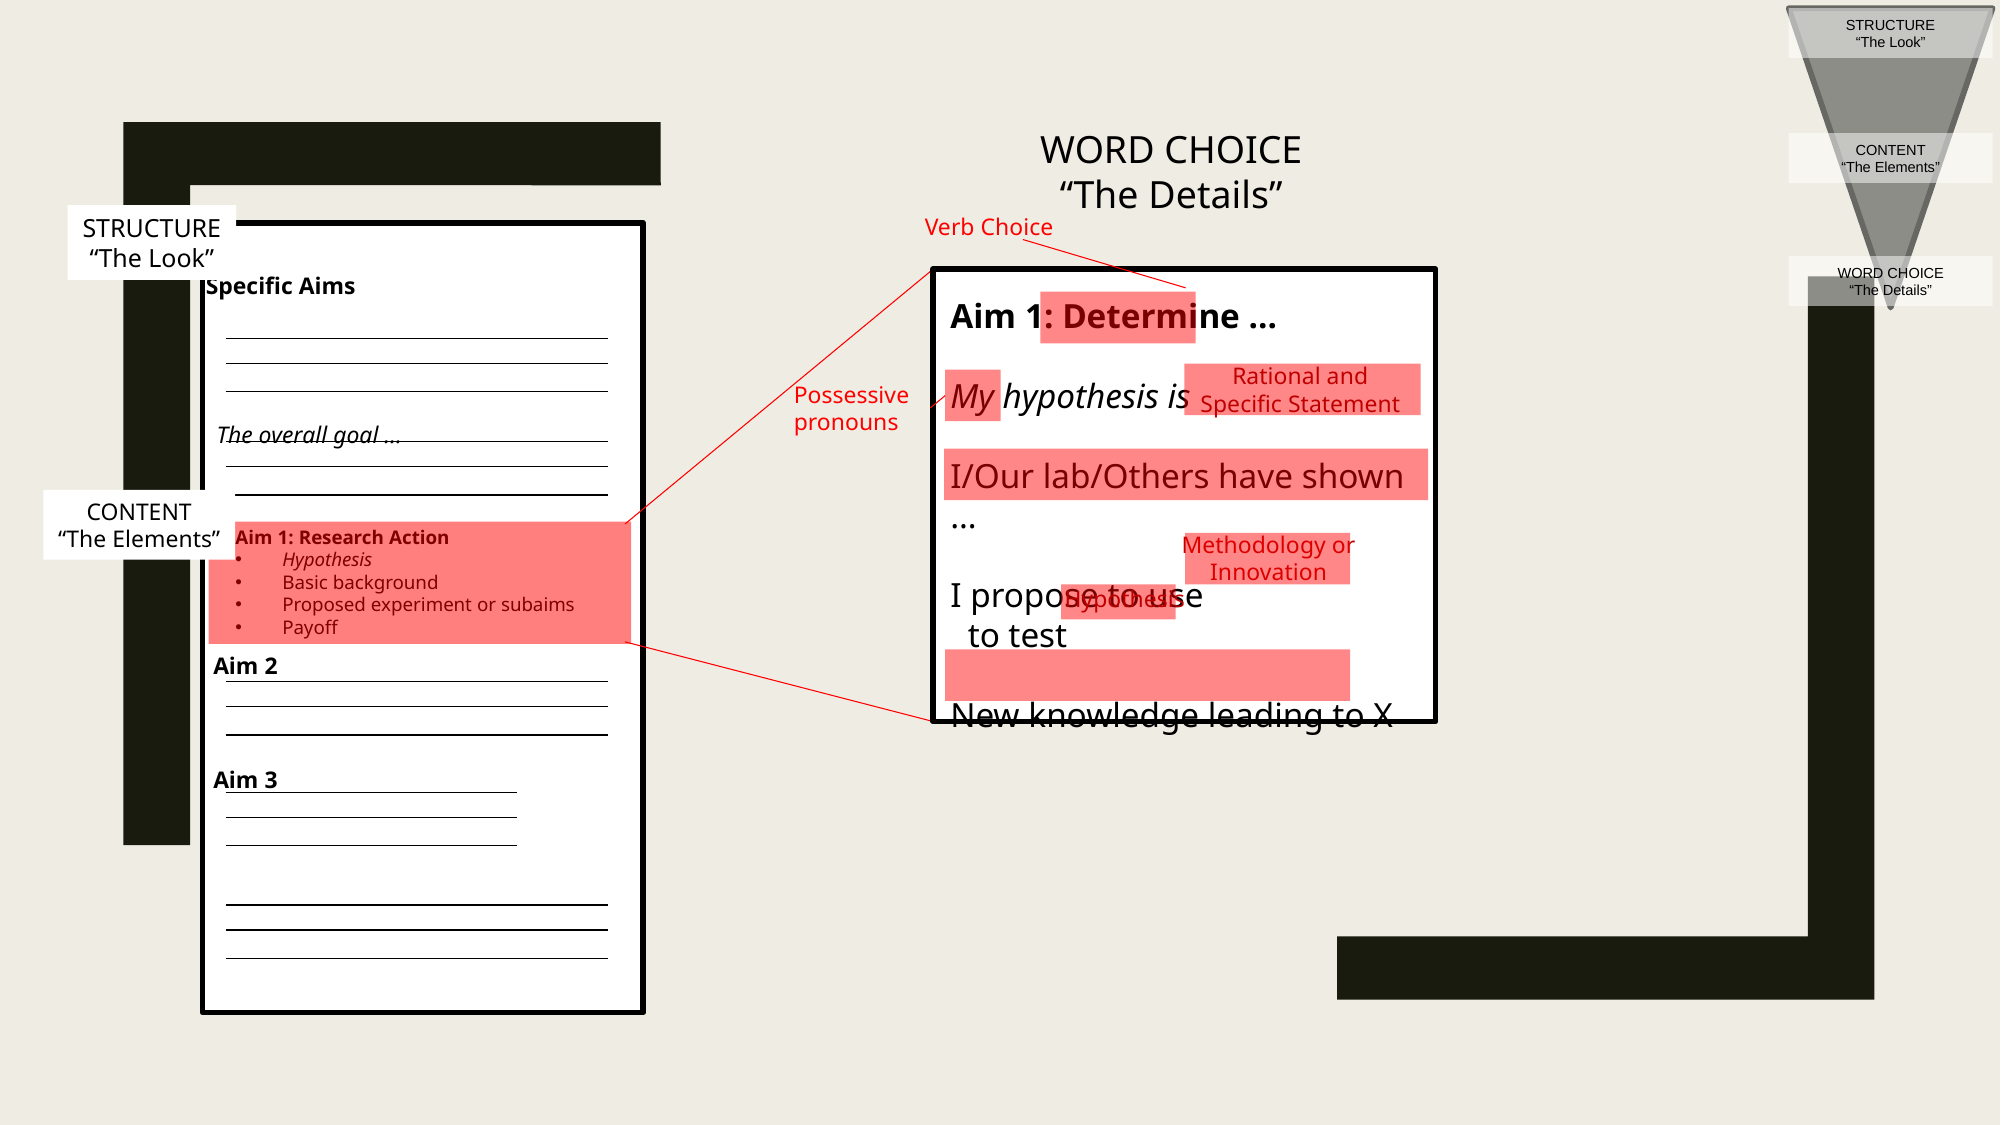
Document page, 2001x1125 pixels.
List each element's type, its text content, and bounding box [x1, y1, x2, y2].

text_box [1182, 530, 1353, 587]
text_box [942, 646, 1353, 704]
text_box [1788, 8, 1993, 308]
text_box [206, 519, 634, 647]
text_box Aim 1: Determine … My hypothesis is I/Our lab/Others have shown … I propose to use to test New knowledge leading to X [935, 287, 1436, 742]
text_box [942, 367, 1003, 424]
text_box WORD CHOICE “The Details” [1025, 118, 1318, 224]
text_box [634, 524, 646, 641]
text_box [200, 560, 206, 644]
text_box [200, 647, 646, 1015]
text_box [941, 446, 1431, 503]
text_box Aim 3 [198, 758, 293, 801]
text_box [921, 395, 946, 409]
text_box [625, 641, 933, 722]
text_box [625, 269, 933, 524]
text_box [200, 220, 646, 519]
text_box Hypothesis [1040, 576, 1210, 619]
text_box [1186, 266, 1438, 724]
text_box Specific Aims [191, 264, 371, 307]
text_box CONTENT “The Elements” [43, 489, 236, 560]
text_box The overall goal … [201, 413, 418, 456]
text_box Verb Choice [910, 205, 1069, 248]
text_box STRUCTURE “The Look” [67, 205, 237, 280]
text_box Aim 2 [198, 644, 293, 687]
text_box Methodology or Innovation [1144, 522, 1393, 593]
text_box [1022, 239, 1186, 288]
text_box [930, 266, 1022, 395]
text_box [930, 409, 935, 724]
text_box [1037, 289, 1198, 346]
text_box Rational and Specific Statement [1176, 354, 1425, 425]
